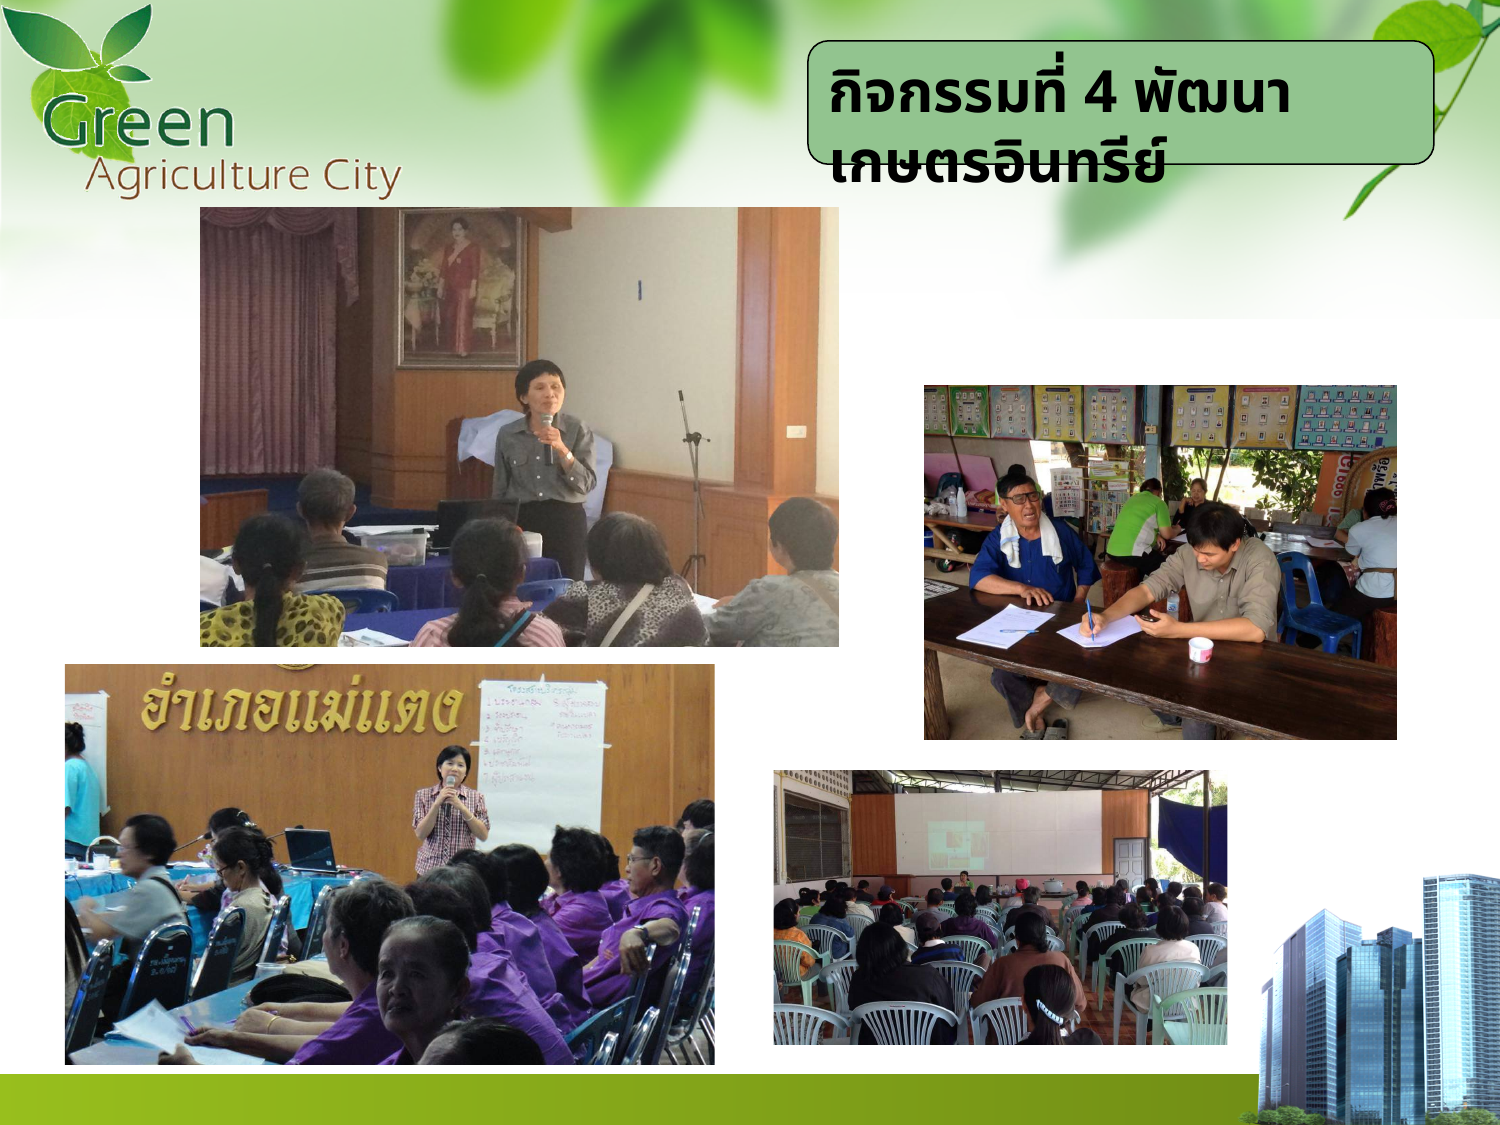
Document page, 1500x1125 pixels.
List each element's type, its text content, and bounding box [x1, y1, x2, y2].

picture [924, 385, 1397, 740]
picture [64, 664, 715, 1065]
text_box กิจกรรมที่ 4 พัฒนาเกษตรอินทรีย์ [807, 40, 1434, 165]
picture [773, 770, 1228, 1046]
picture [0, 0, 1500, 648]
